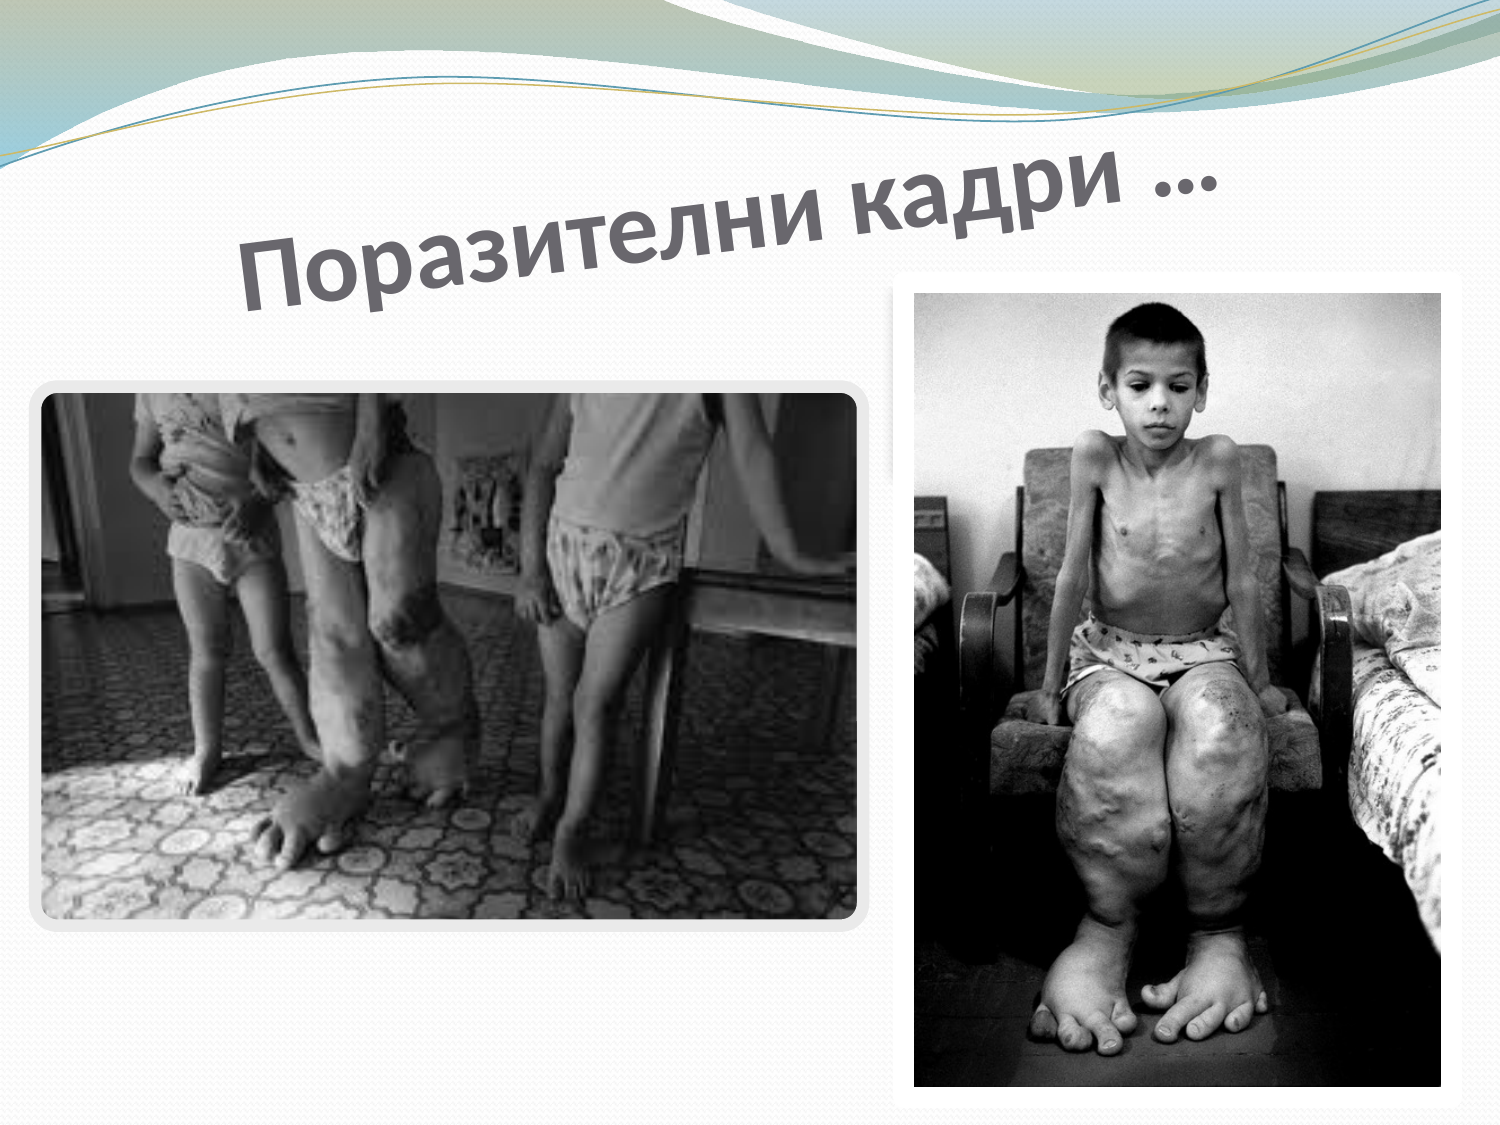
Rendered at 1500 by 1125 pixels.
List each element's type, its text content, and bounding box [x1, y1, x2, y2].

picture [913, 292, 1442, 1088]
title Поразителни кадри … [46, 35, 1406, 357]
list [34, 386, 864, 926]
